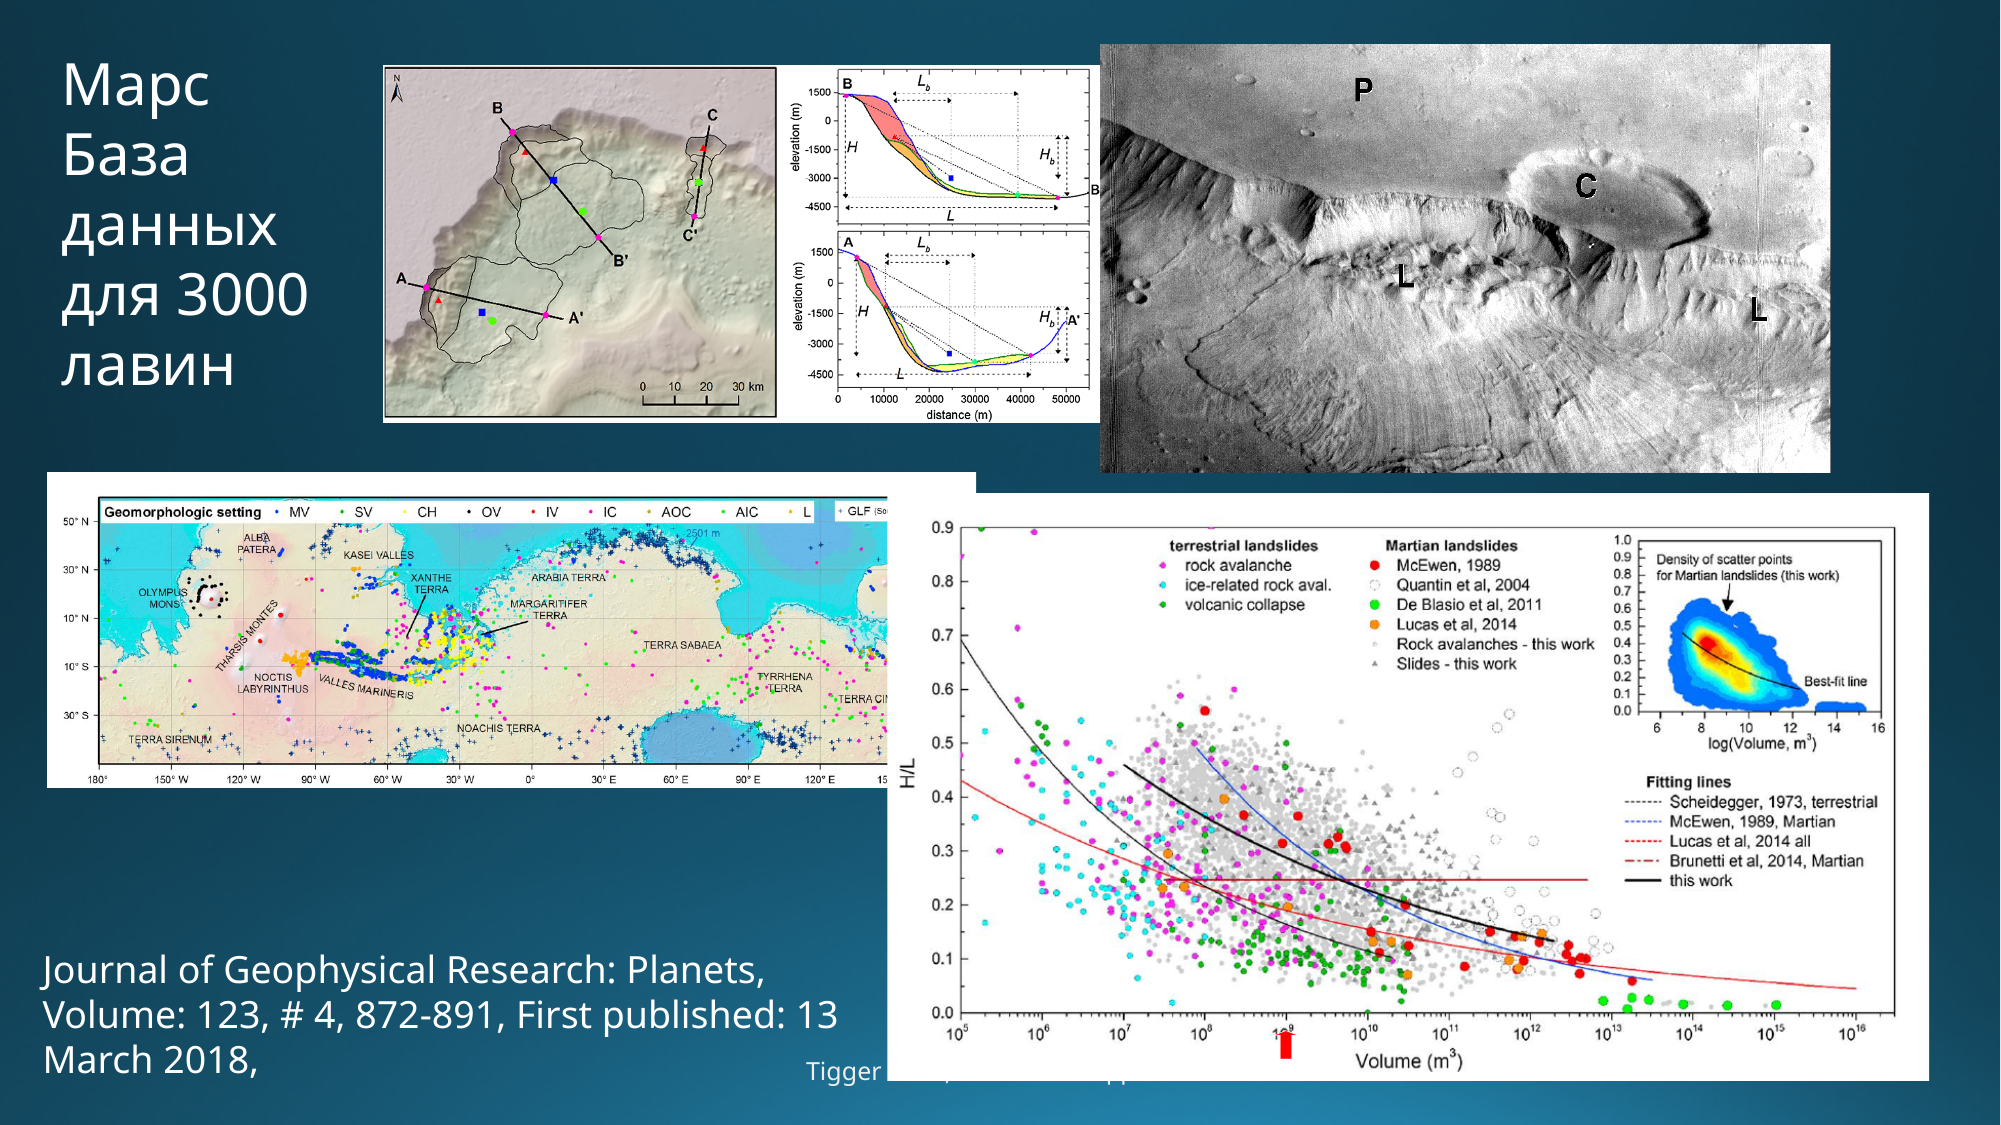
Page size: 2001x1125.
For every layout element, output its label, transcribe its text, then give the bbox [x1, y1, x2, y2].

picture [0, 0, 2001, 1125]
text_box Journal of Geophysical Research: Planets, Volume: 123, # 4, 872-891, First published: 13 March 2018, [27, 938, 861, 1089]
text_box Марс База данных для 3000 лавин [46, 39, 384, 405]
footer Tigger 2019, 4-17 июня ИДГ РАН [662, 1042, 1338, 1103]
